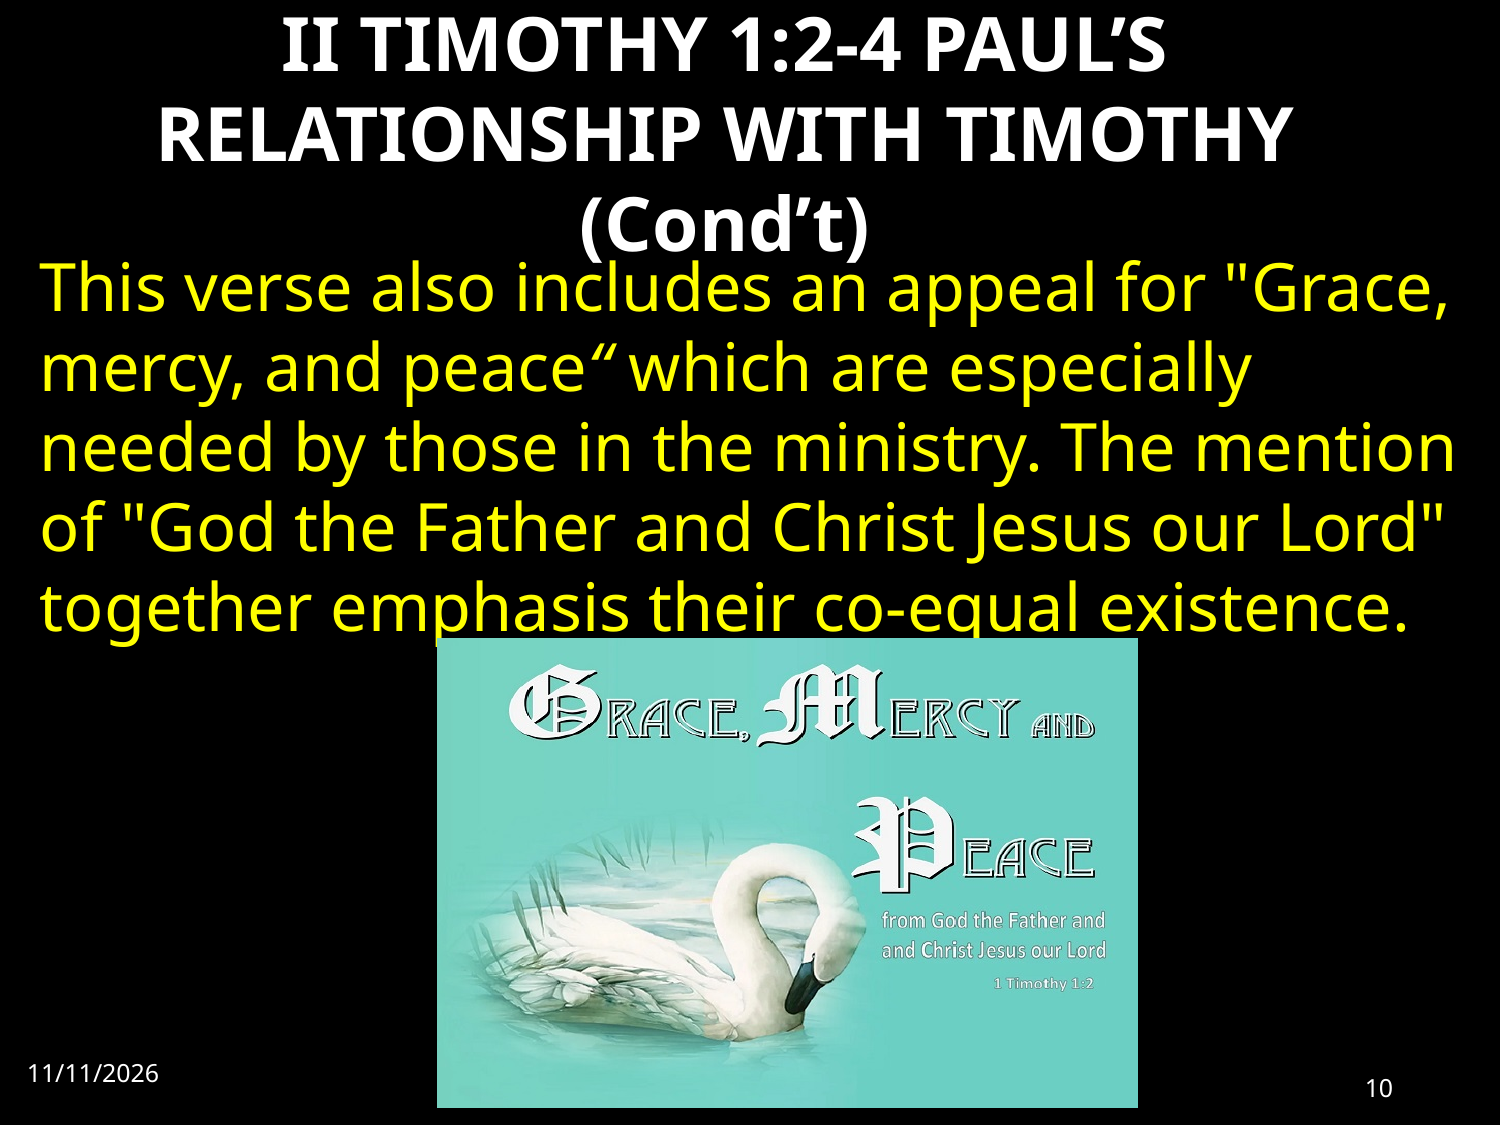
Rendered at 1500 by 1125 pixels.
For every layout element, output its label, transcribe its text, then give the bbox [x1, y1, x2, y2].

picture [437, 638, 1138, 1108]
title II TIMOTHY 1:2-4 PAUL’S RELATIONSHIP WITH TIMOTHY (Cond’t) [75, 12, 1375, 237]
text_box 10 [1350, 1065, 1475, 1125]
text_box 8/22/2022 [12, 1049, 175, 1099]
text_box This verse also includes an appeal for "Grace, mercy, and peace“ which are especially needed by those in the ministry. The mention of "God the Father and Christ Jesus our Lord" together emphasis their co-equal existence. [24, 237, 1500, 652]
